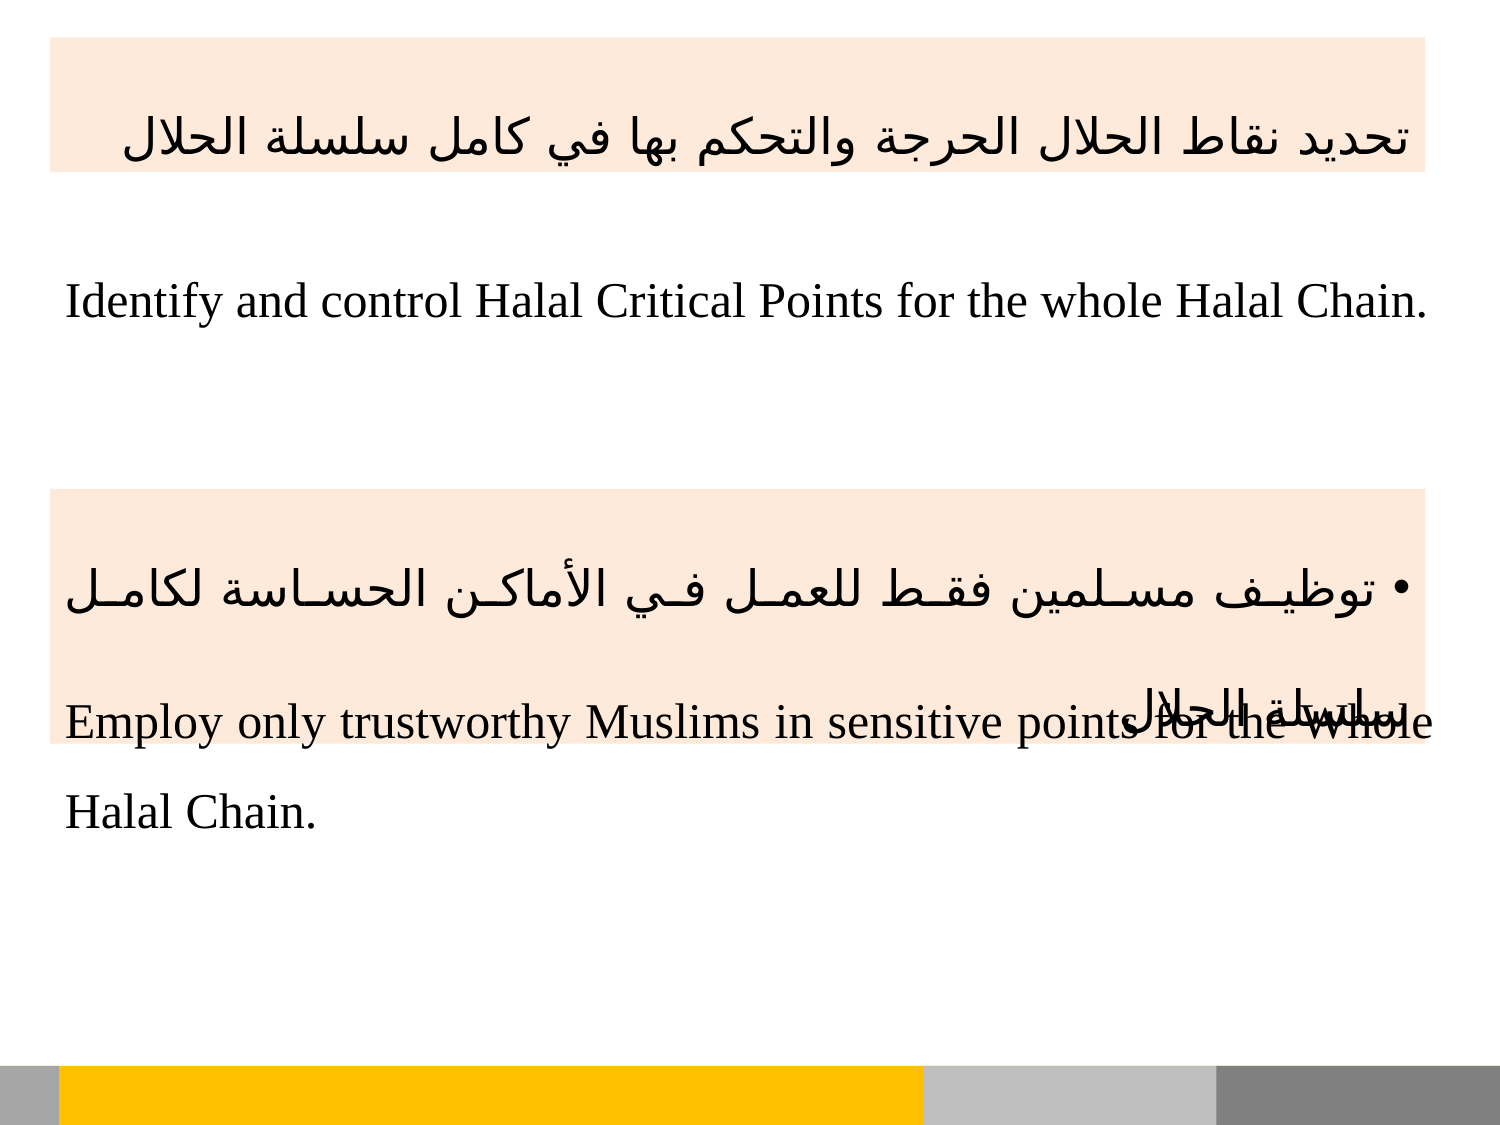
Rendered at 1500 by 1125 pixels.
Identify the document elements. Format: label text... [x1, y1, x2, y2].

text_box [0, 1064, 61, 1125]
text_box [921, 1064, 1214, 1125]
text_box Employ only trustworthy Muslims in sensitive points for the Whole Halal Chain. [50, 651, 1450, 847]
text_box توظيف مسلمين فقط للعمل في الأماكن الحساسة لكامل سلسلة الحلال [50, 488, 1425, 651]
text_box Identify and control Halal Critical Points for the whole Halal Chain. [50, 199, 1450, 335]
text_box تحديد نقاط الحلال الحرجة والتحكم بها في كامل سلسلة الحلال [50, 37, 1425, 173]
text_box [61, 1064, 921, 1125]
text_box [1214, 1064, 1500, 1125]
